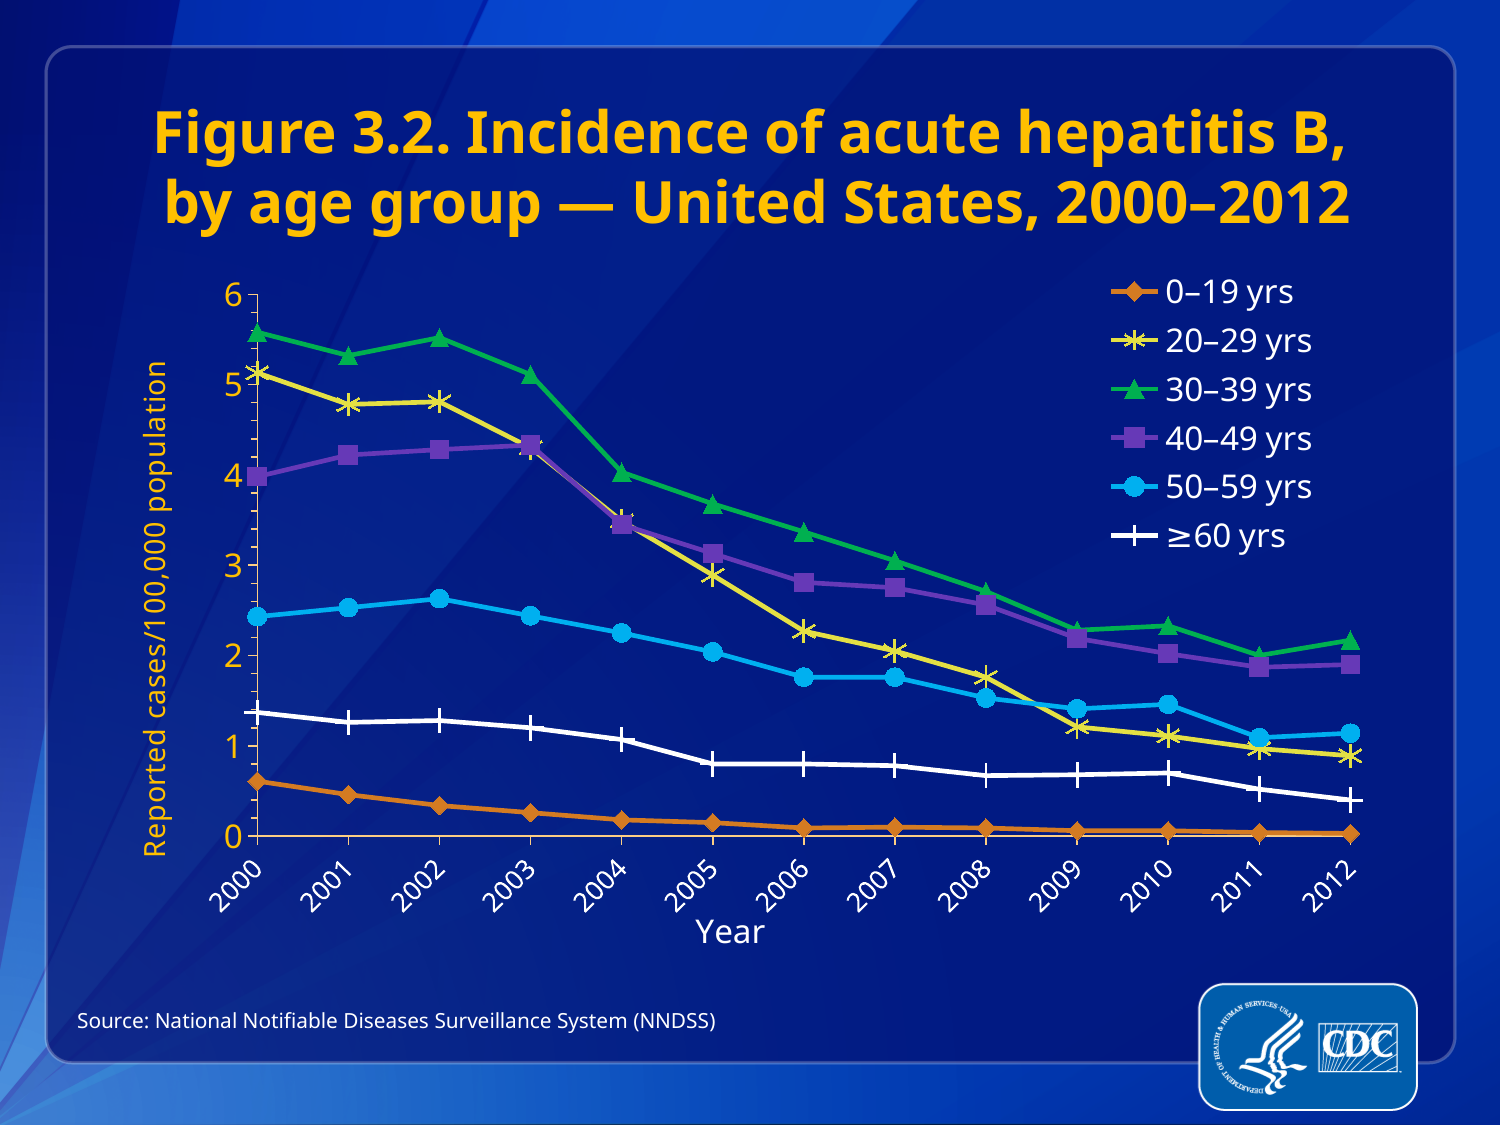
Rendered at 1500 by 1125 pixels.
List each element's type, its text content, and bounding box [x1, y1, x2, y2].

chart [124, 262, 1391, 963]
title Figure 3.2. Incidence of acute hepatitis B, by age group — United States, 2000–2012 [75, 87, 1425, 263]
picture [0, 0, 1500, 1125]
text_box Source: National Notifiable Diseases Surveillance System (NNDSS) [62, 999, 1425, 1040]
